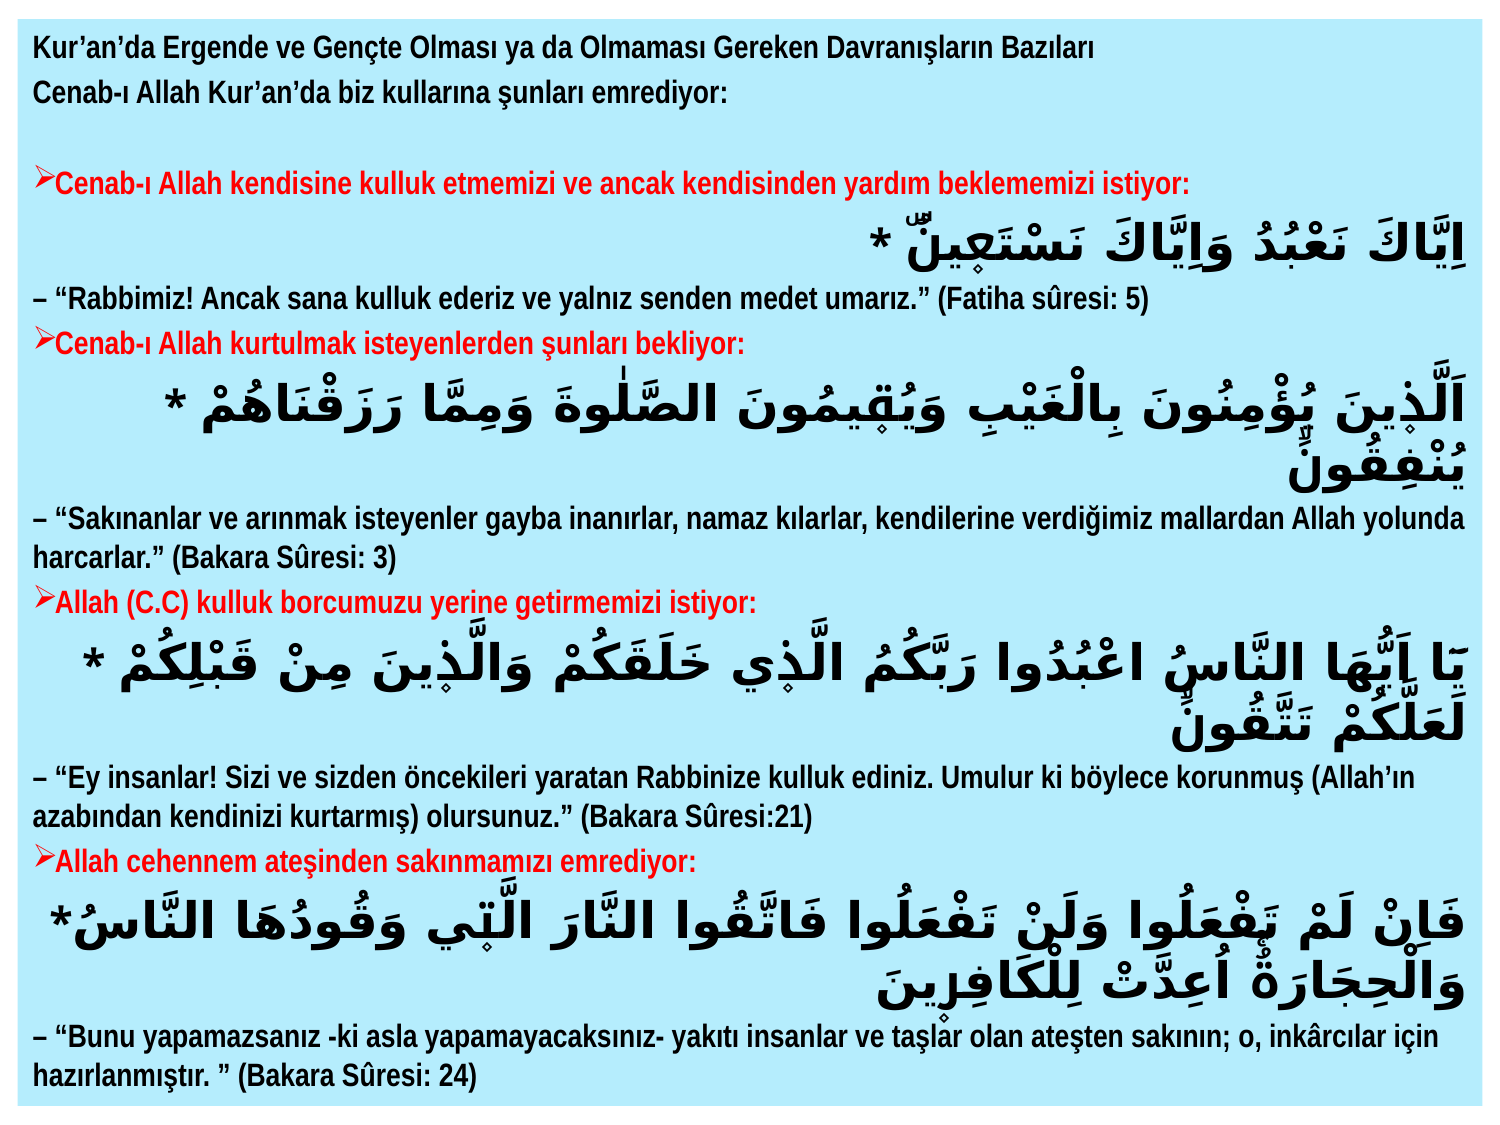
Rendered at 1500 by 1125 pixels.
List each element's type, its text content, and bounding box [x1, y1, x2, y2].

subtitle Kur’an’da Ergende ve Gençte Olması ya da Olmaması Gereken Davranışların Bazıları Cenab-ı Allah Kur’an’da biz kullarına şunları emrediyor: Cenab-ı Allah kendisine kulluk etmemizi ve ancak kendisinden yardım beklememizi istiyor: * اِيَّاكَ نَعْبُدُ وَاِيَّاكَ نَسْتَع۪ينُۜ – “Rabbimiz! Ancak sana kulluk ederiz ve yalnız senden medet umarız.” (Fatiha sûresi: 5) Cenab-ı Allah kurtulmak isteyenlerden şunları bekliyor: * اَلَّذ۪ينَ يُؤْمِنُونَ بِالْغَيْبِ وَيُق۪يمُونَ الصَّلٰوةَ وَمِمَّا رَزَقْنَاهُمْ يُنْفِقُونَۙ – “Sakınanlar ve arınmak isteyenler gayba inanırlar, namaz kılarlar, kendilerine verdiğimiz mallardan Allah yolunda harcarlar.” (Bakara Sûresi: 3) Allah (C.C) kulluk borcumuzu yerine getirmemizi istiyor: * يَٓا اَيُّهَا النَّاسُ اعْبُدُوا رَبَّكُمُ الَّذ۪ي خَلَقَكُمْ وَالَّذ۪ينَ مِنْ قَبْلِكُمْ لَعَلَّكُمْ تَتَّقُونَۙ – “Ey insanlar! Sizi ve sizden öncekileri yaratan Rabbinize kulluk ediniz. Umulur ki böylece korunmuş (Allah’ın azabından kendinizi kurtarmış) olursunuz.” (Bakara Sûresi:21) Allah cehennem ateşinden sakınmamızı emrediyor: *فَاِنْ لَمْ تَفْعَلُوا وَلَنْ تَفْعَلُوا فَاتَّقُوا النَّارَ الَّت۪ي وَقُودُهَا النَّاسُ وَالْحِجَارَةُۚ اُعِدَّتْ لِلْكَافِر۪ينَ – “Bunu yapamazsanız -ki asla yapamayacaksınız- yakıtı insanlar ve taşlar olan ateşten sakının; o, inkârcılar için hazırlanmıştır. ” (Bakara Sûresi: 24) [17, 19, 1483, 1106]
